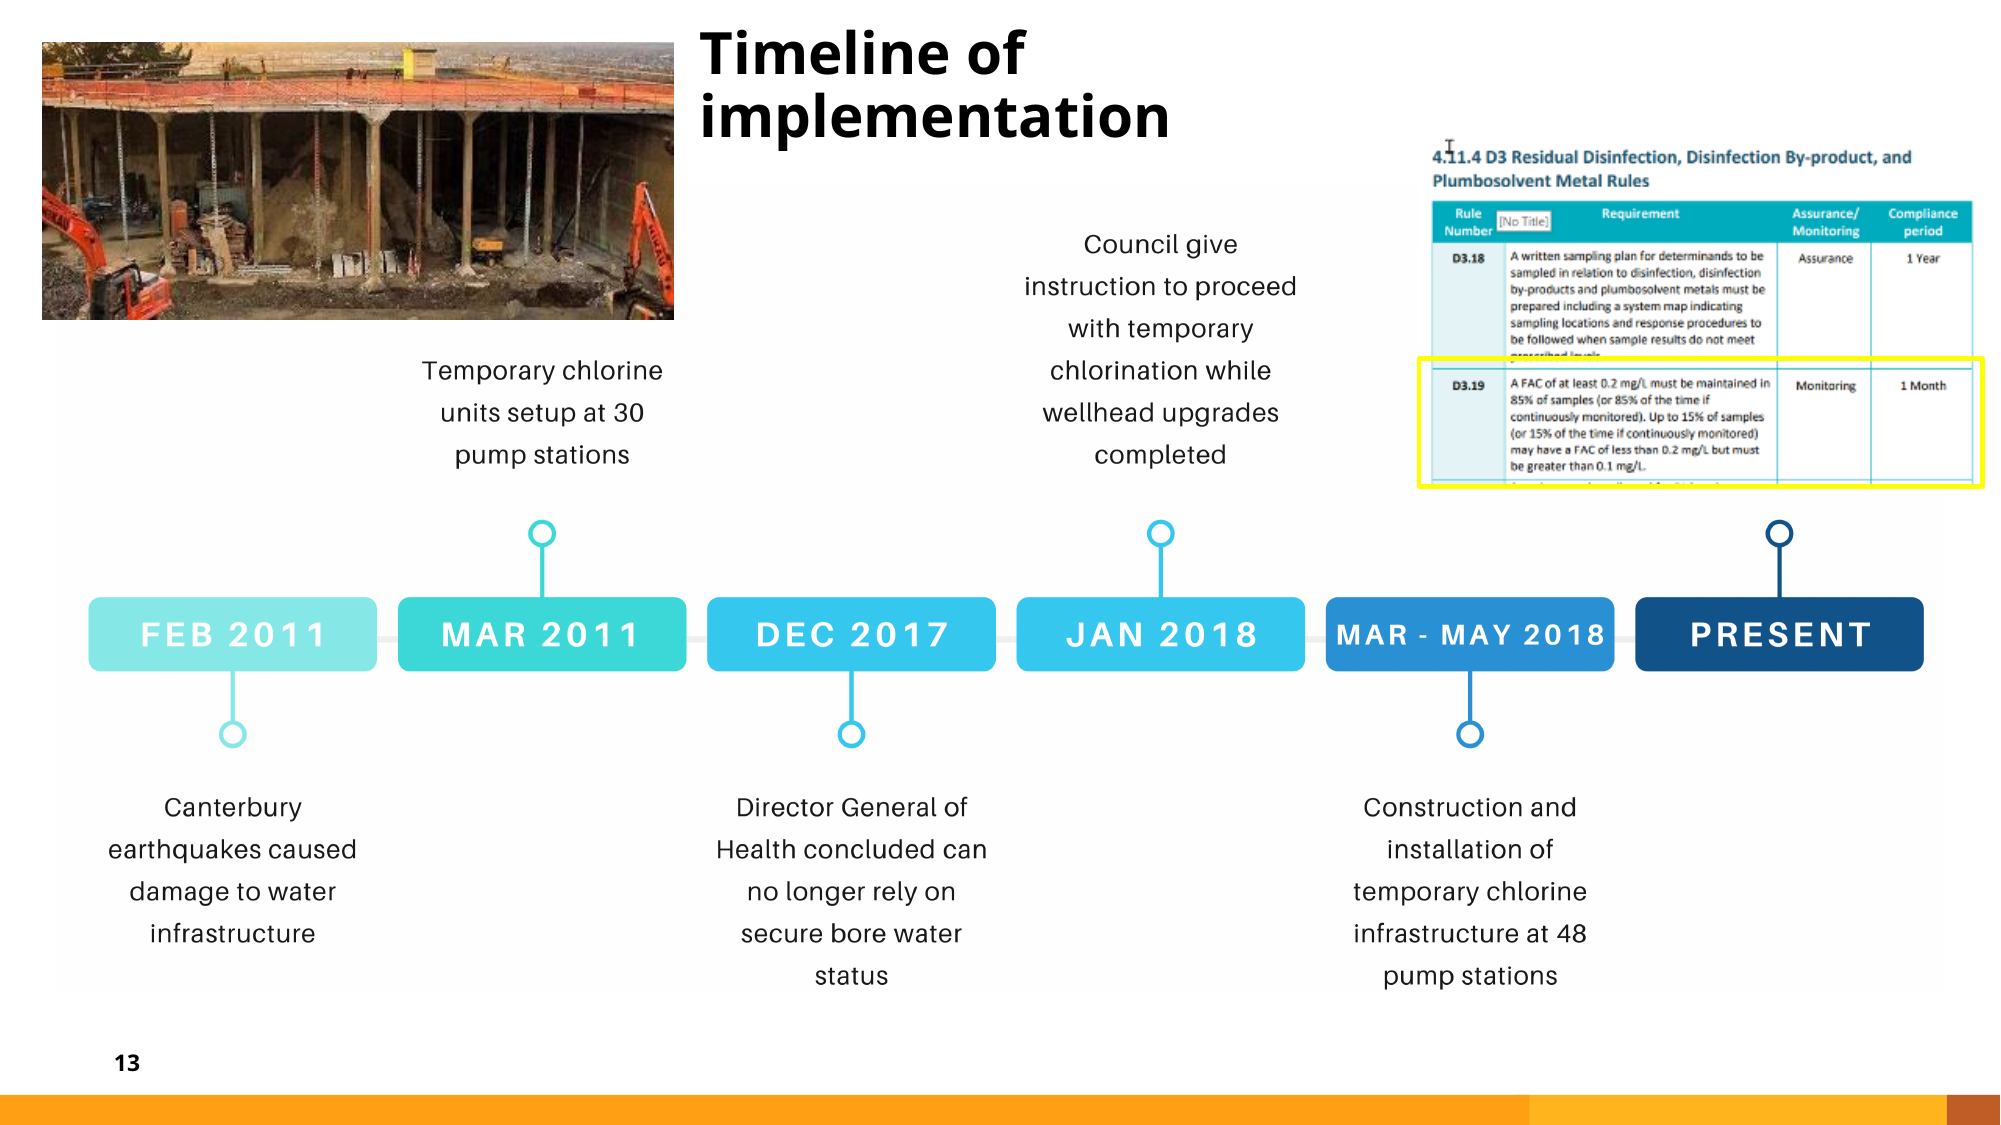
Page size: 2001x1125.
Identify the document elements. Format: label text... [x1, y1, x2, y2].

title Timeline of implementation [699, 39, 1454, 135]
picture [42, 42, 1983, 991]
slide_number 13 [114, 1035, 234, 1080]
